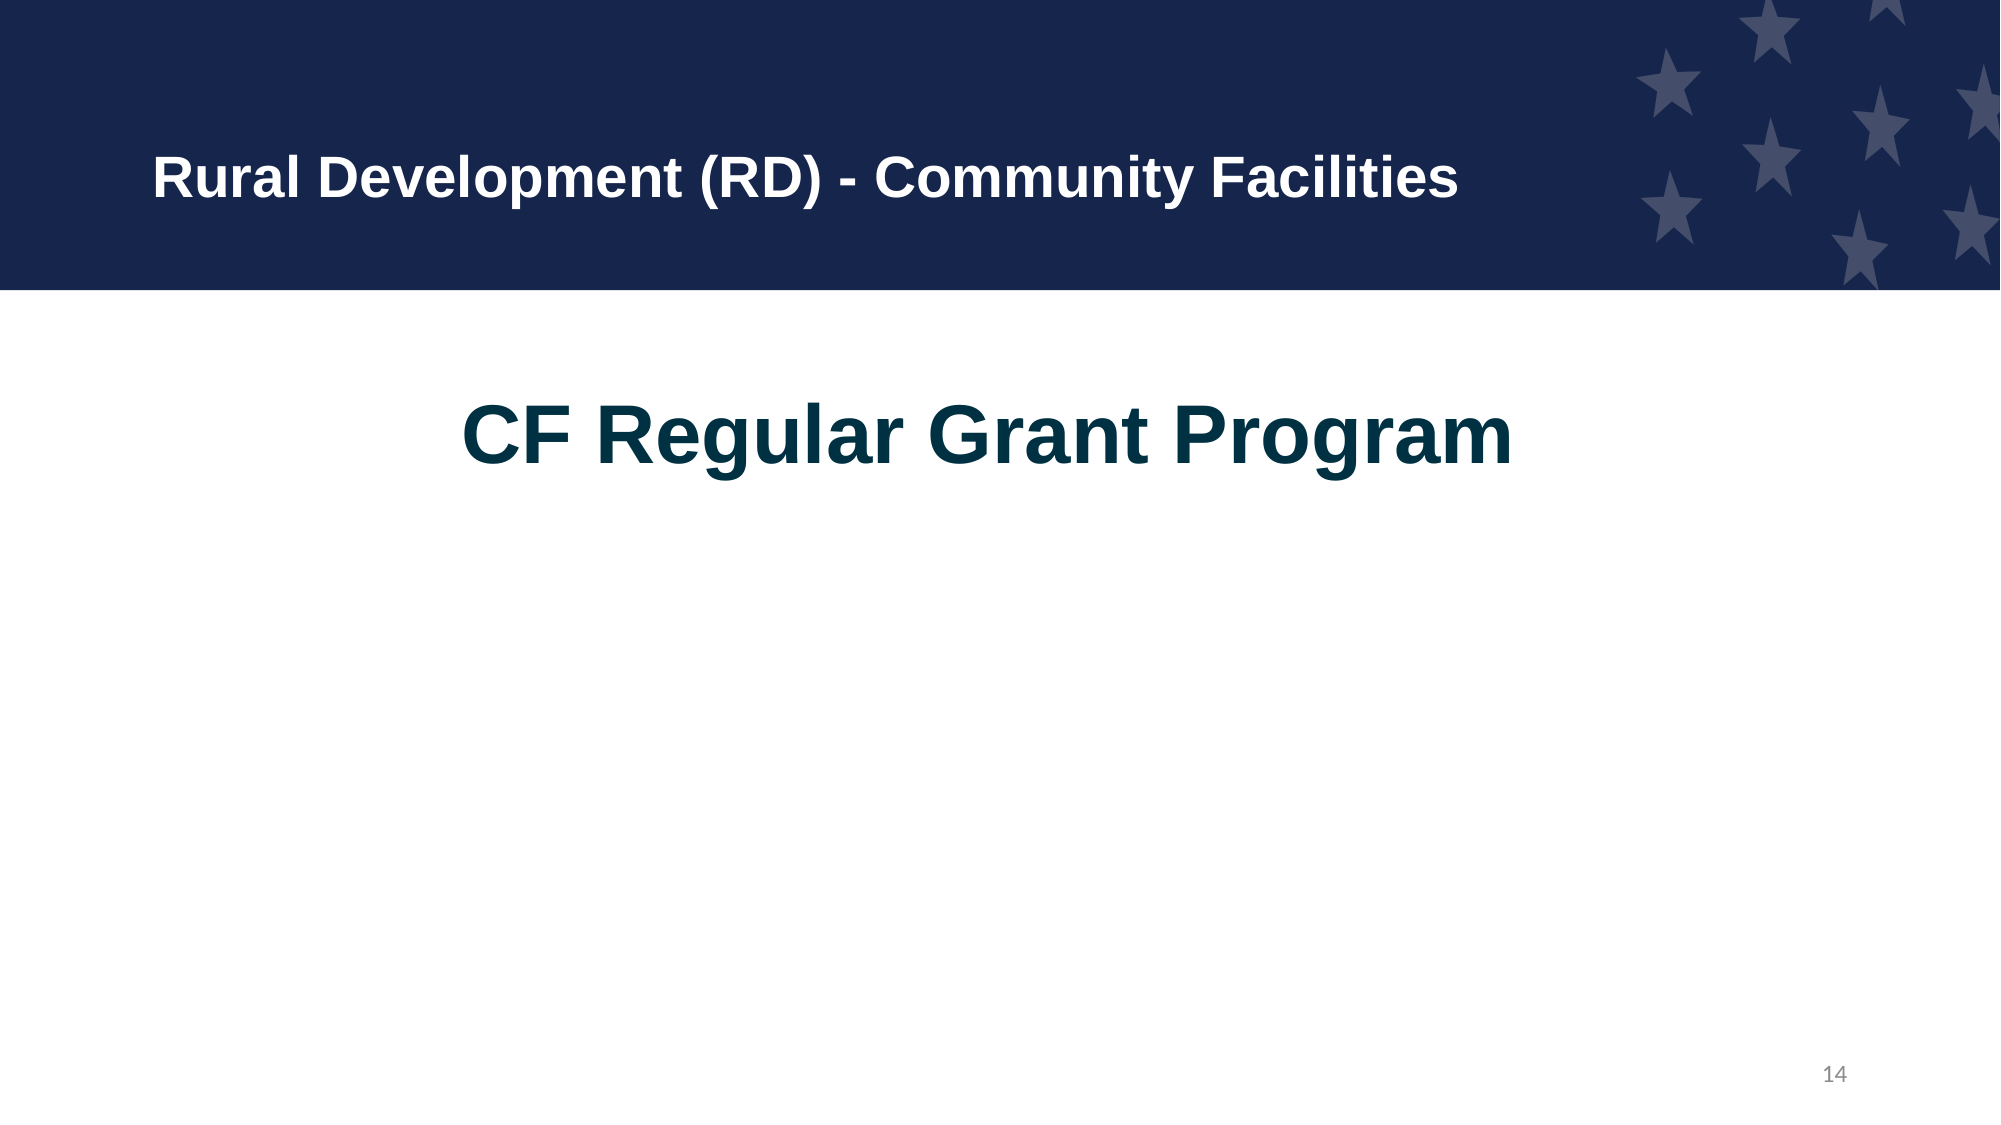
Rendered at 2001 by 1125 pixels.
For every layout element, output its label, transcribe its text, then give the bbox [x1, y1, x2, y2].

picture [1589, 0, 2000, 291]
slide_number 14 [1412, 1042, 1863, 1103]
list CF Regular Grant Program [446, 383, 1554, 503]
title Rural Development (RD) - Community Facilities [137, 69, 1863, 288]
